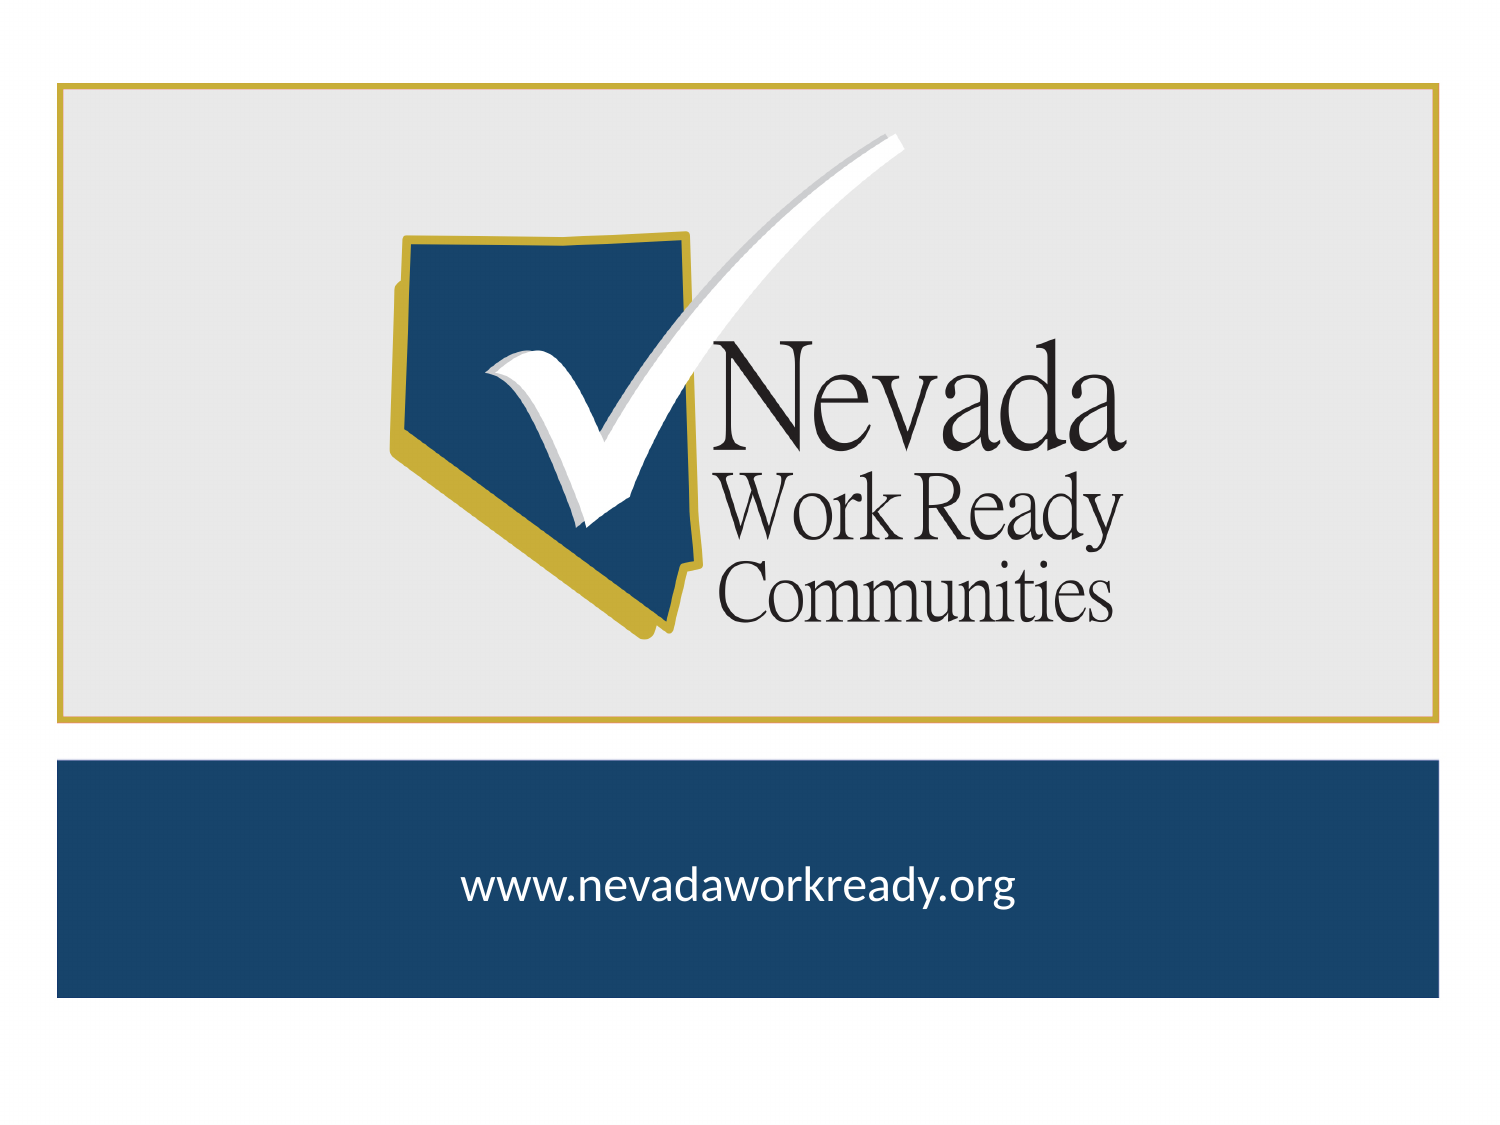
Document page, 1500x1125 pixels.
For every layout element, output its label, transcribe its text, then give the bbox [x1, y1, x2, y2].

picture [0, 0, 1500, 1125]
text_box www.nevadaworkready.org [445, 843, 1032, 919]
